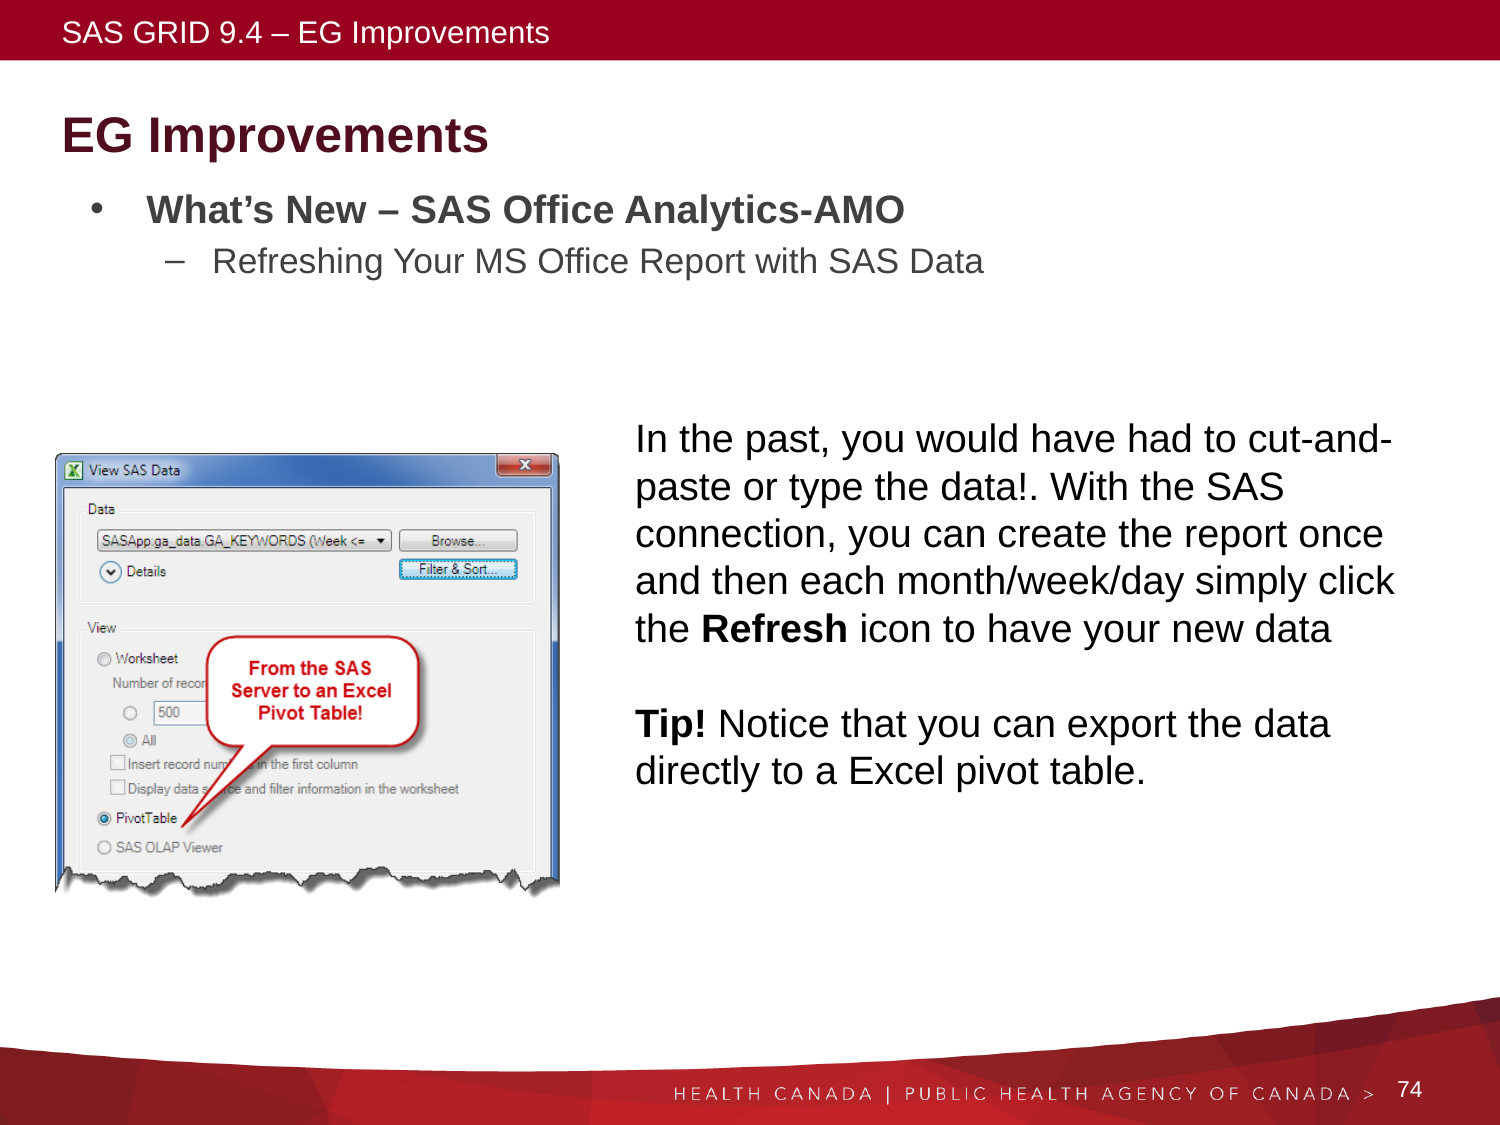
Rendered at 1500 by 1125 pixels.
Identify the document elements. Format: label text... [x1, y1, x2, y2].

picture [0, 61, 1500, 1125]
list SAS GRID 9.4 – EG Improvements [46, 4, 1455, 61]
text_box What’s New – SAS Office Analytics-AMO Refreshing Your MS Office Report with SAS Data [75, 176, 1426, 808]
slide_number 74 [1382, 1057, 1476, 1118]
text_box In the past, you would have had to cut-and-paste or type the data!. With the SAS connection, you can create the report once and then each month/week/day simply click the Refresh icon to have your new data Tip! Notice that you can export the data directly to a Excel pivot table. [620, 405, 1442, 801]
title EG Improvements [46, 71, 1455, 171]
